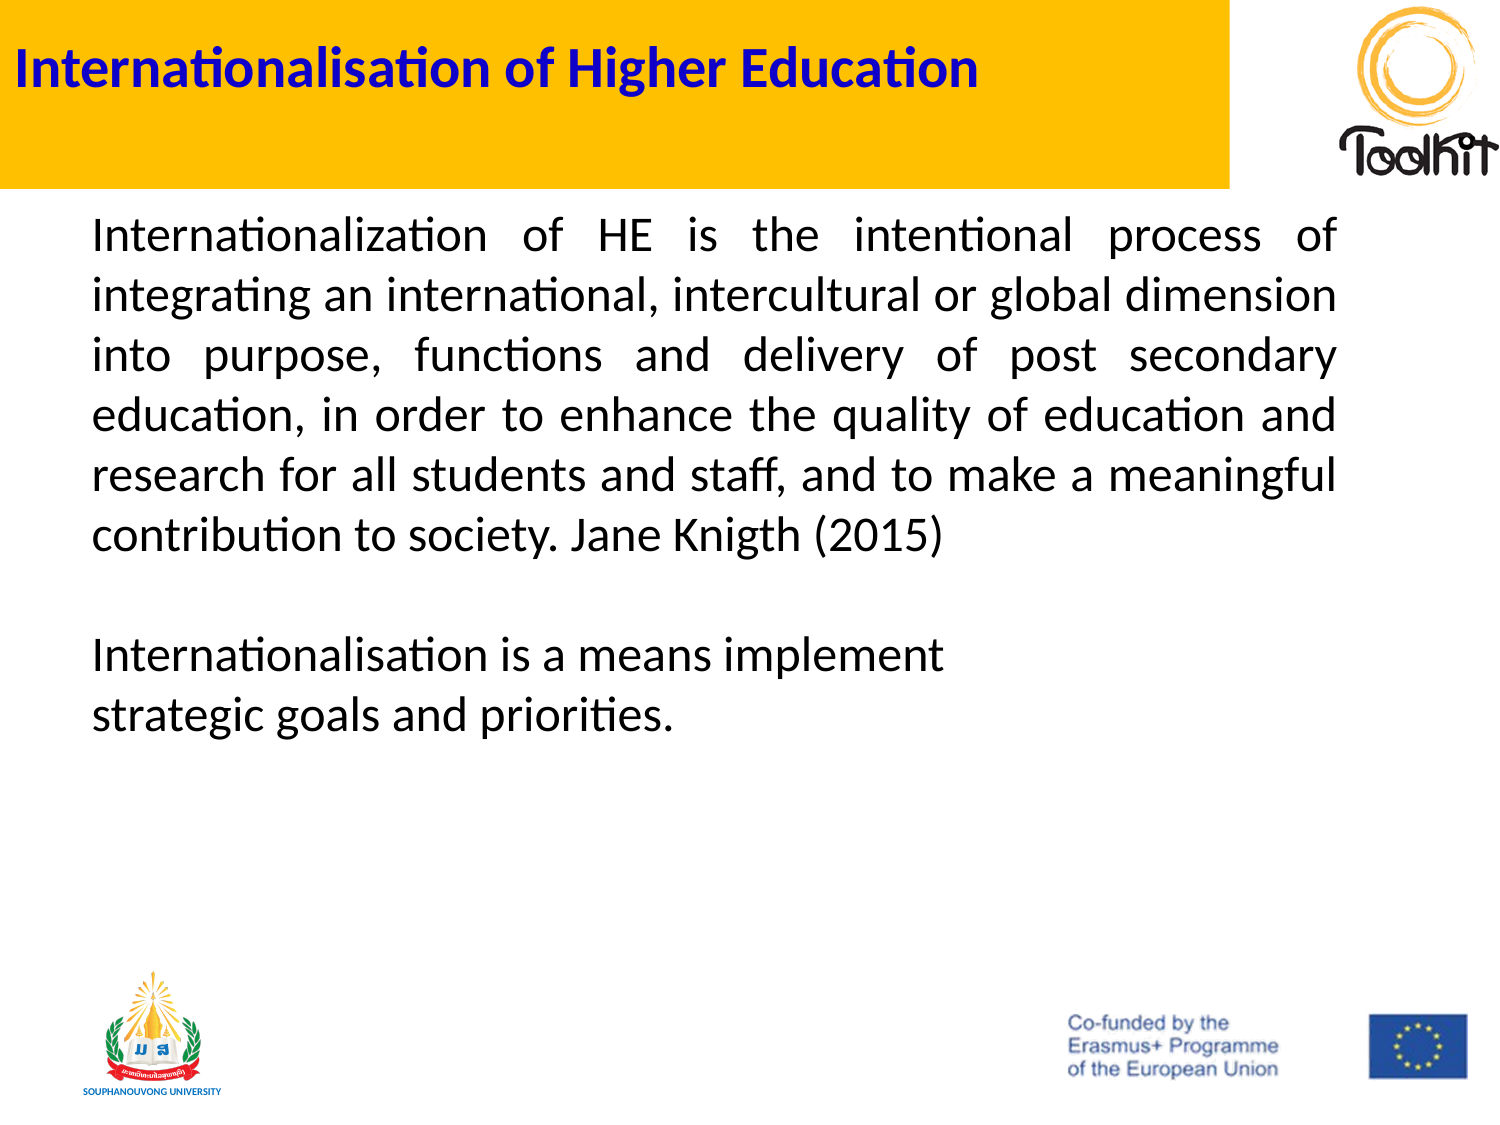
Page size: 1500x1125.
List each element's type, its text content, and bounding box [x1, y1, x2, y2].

picture [98, 967, 209, 1089]
text_box SOUPHANOUVONG UNIVERSITY [37, 1079, 268, 1119]
text_box [0, 0, 1231, 190]
picture [1066, 1013, 1468, 1081]
text_box Internationalization of HE is the intentional process of integrating an international, intercultural or global dimension into purpose, functions and delivery of post secondary education, in order to enhance the quality of education and research for all students and staff, and to make a meaningful contribution to society. Jane Knigth (2015) Internationalisation is a means implement strategic goals and priorities. [76, 193, 1353, 914]
text_box Internationalisation of Higher Education [0, 21, 1005, 107]
picture [1338, 4, 1500, 178]
